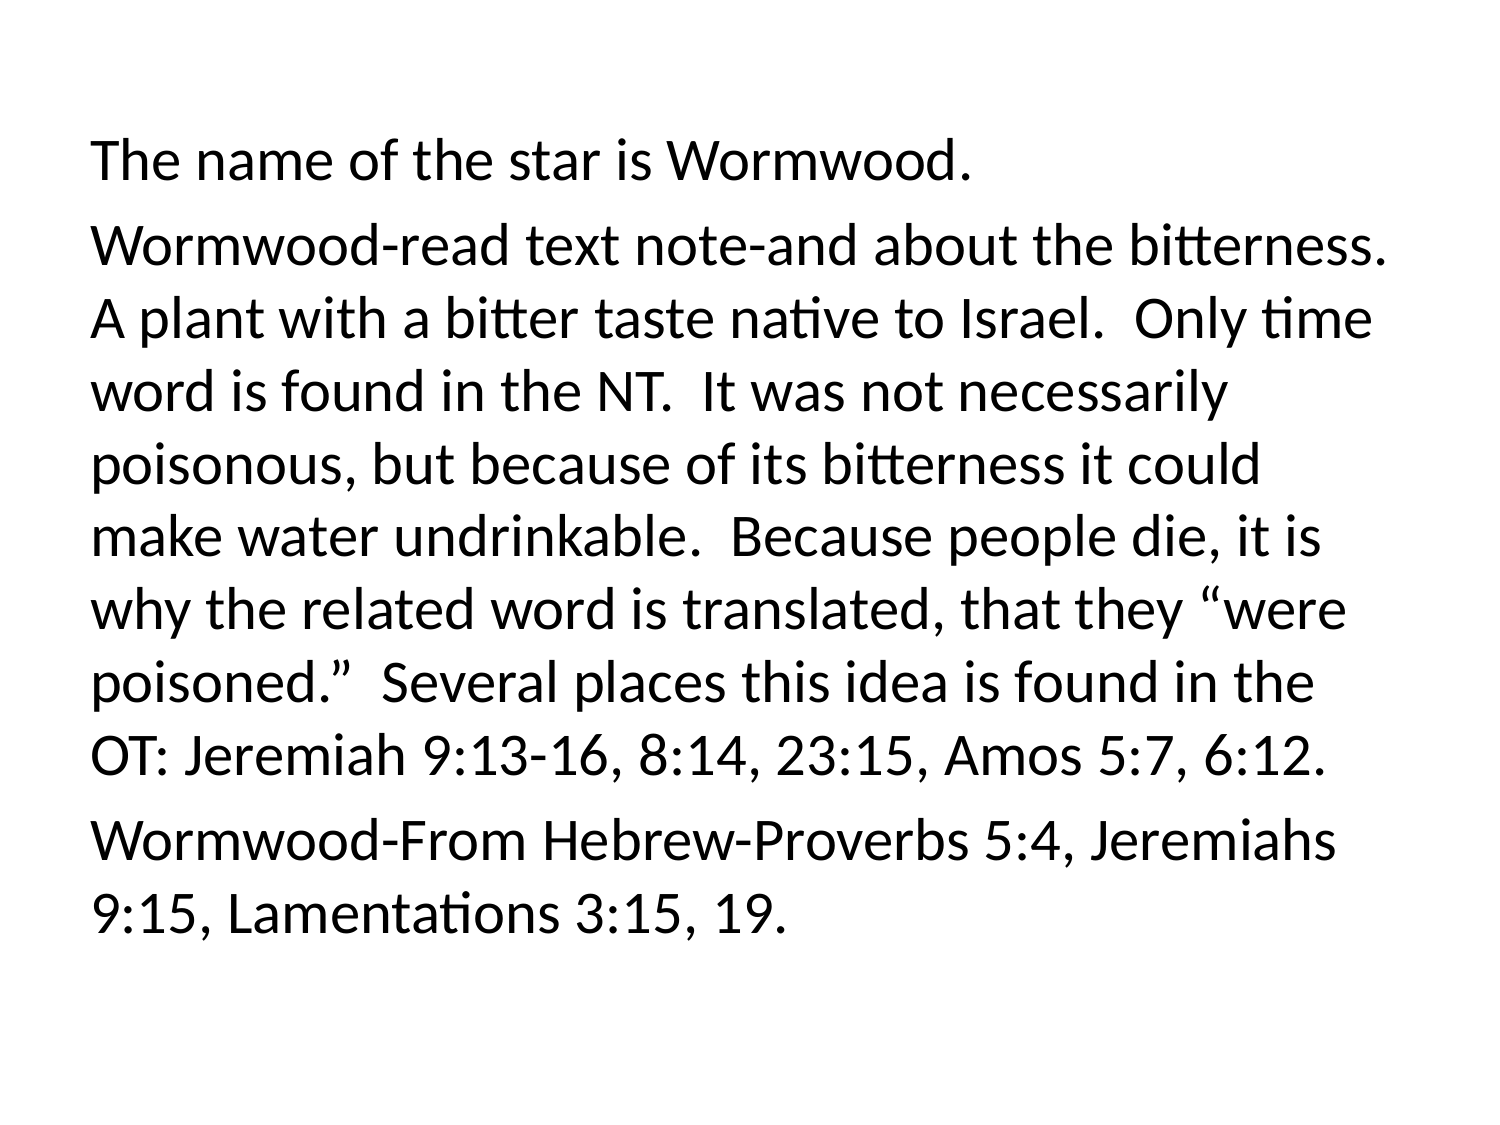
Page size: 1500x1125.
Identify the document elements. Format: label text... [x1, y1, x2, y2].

list The name of the star is Wormwood. Wormwood-read text note-and about the bitterness. A plant with a bitter taste native to Israel. Only time word is found in the NT. It was not necessarily poisonous, but because of its bitterness it could make water undrinkable. Because people die, it is why the related word is translated, that they “were poisoned.” Several places this idea is found in the OT: Jeremiah 9:13-16, 8:14, 23:15, Amos 5:7, 6:12. Wormwood-From Hebrew-Proverbs 5:4, Jeremiahs 9:15, Lamentations 3:15, 19. [75, 112, 1425, 1005]
